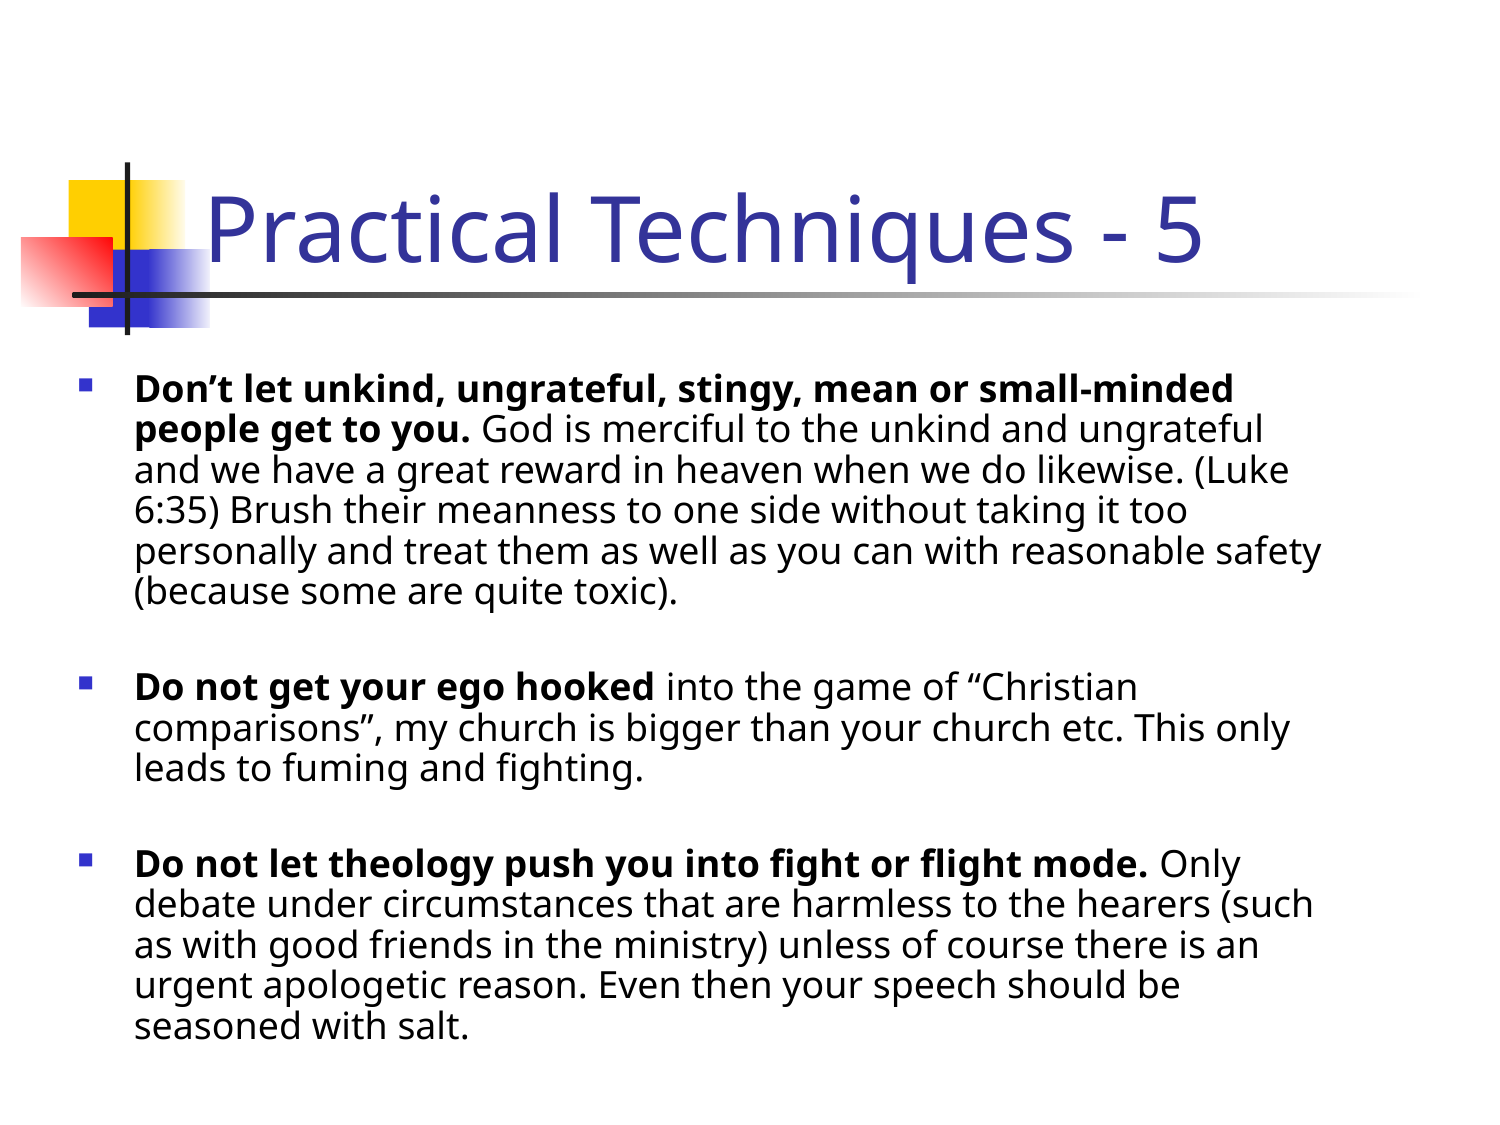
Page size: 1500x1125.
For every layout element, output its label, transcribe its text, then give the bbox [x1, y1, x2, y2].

title Practical Techniques - 5 [188, 101, 1468, 289]
list Don’t let unkind, ungrateful, stingy, mean or small-minded people get to you. God is merciful to the unkind and ungrateful and we have a great reward in heaven when we do likewise. (Luke 6:35) Brush their meanness to one side without taking it too personally and treat them as well as you can with reasonable safety (because some are quite toxic). Do not get your ego hooked into the game of “Christian comparisons”, my church is bigger than your church etc. This only leads to fuming and fighting. Do not let theology push you into fight or flight mode. Only debate under circumstances that are harmless to the hearers (such as with good friends in the ministry) unless of course there is an urgent apologetic reason. Even then your speech should be seasoned with salt. [62, 362, 1351, 1076]
